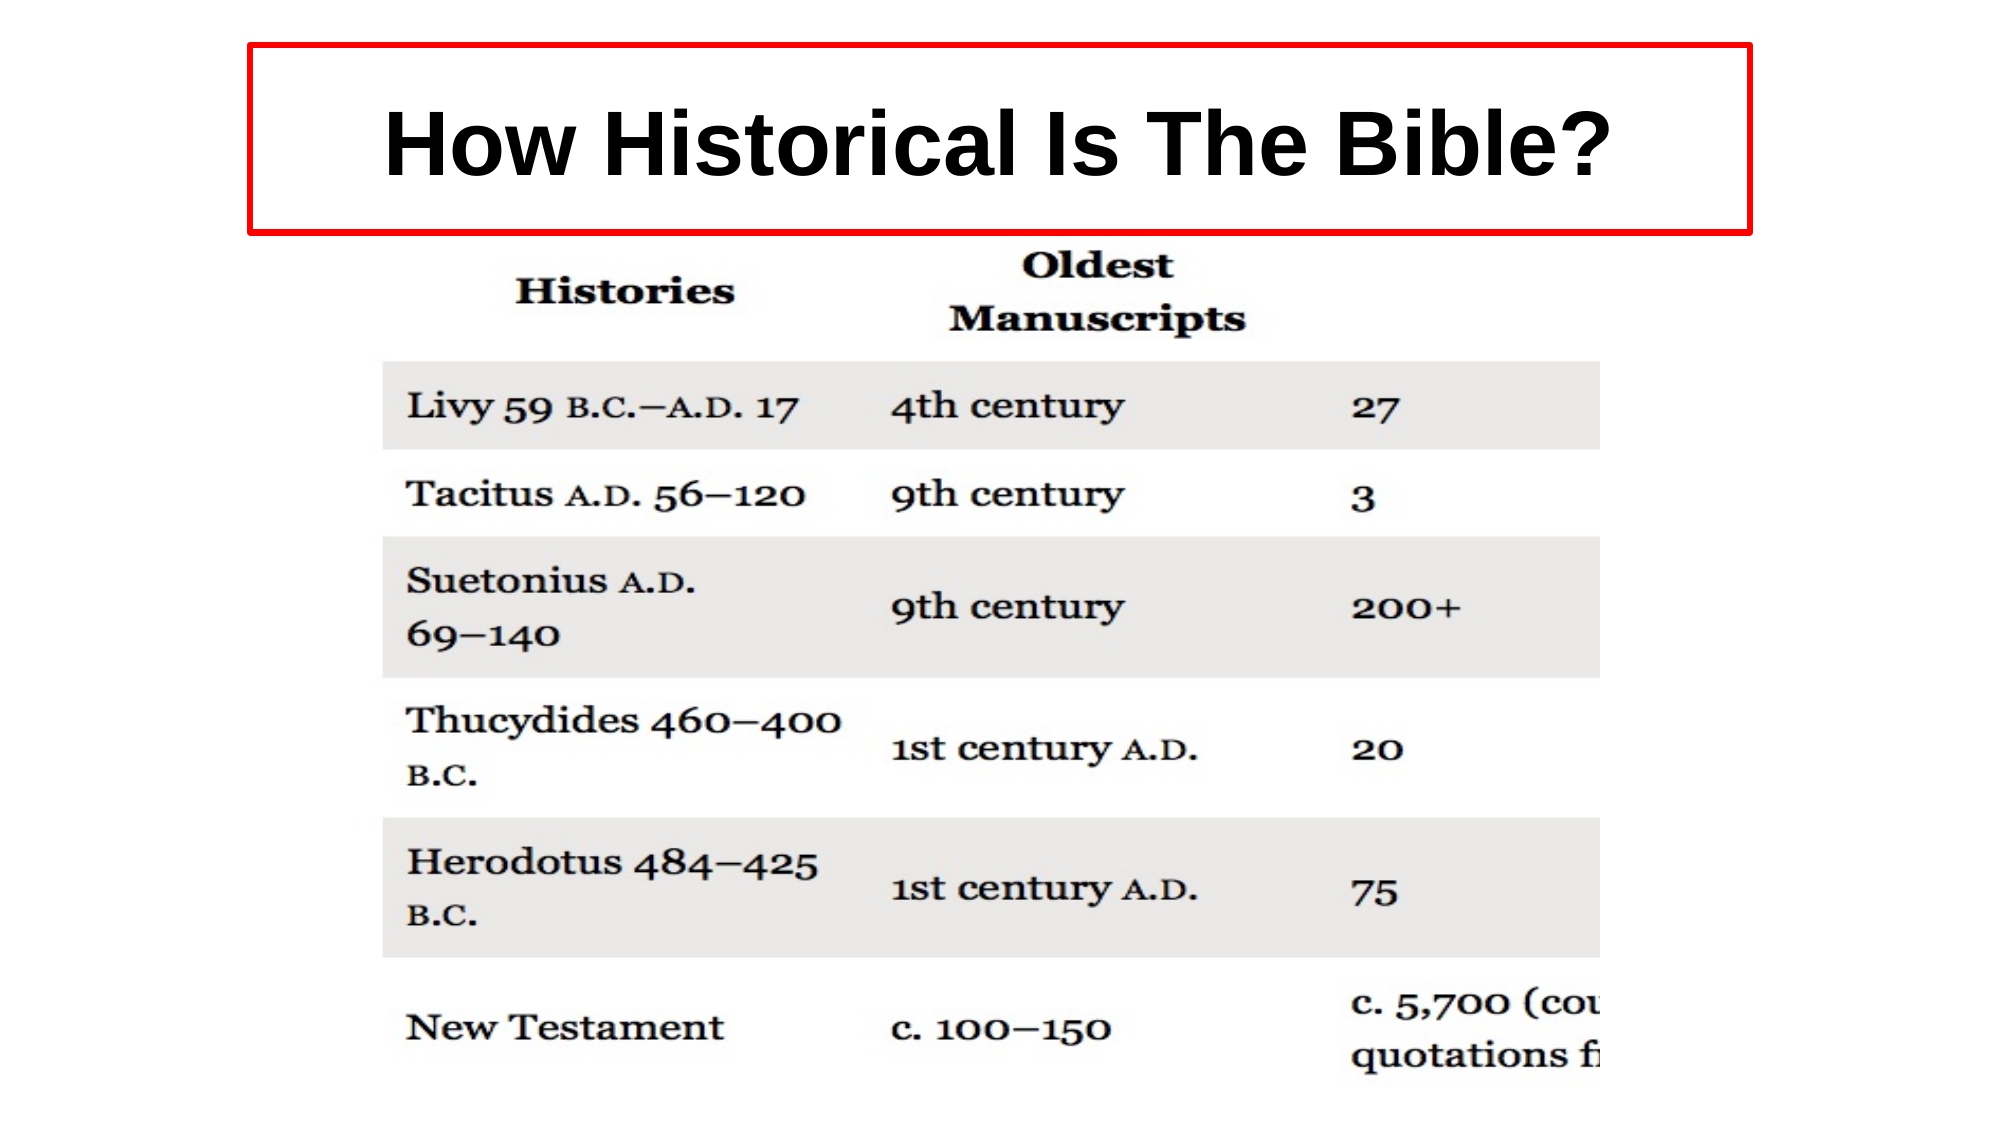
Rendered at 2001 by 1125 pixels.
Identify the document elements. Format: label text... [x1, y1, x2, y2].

title How Historical Is The Bible? [249, 45, 1750, 233]
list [324, 212, 1601, 1125]
